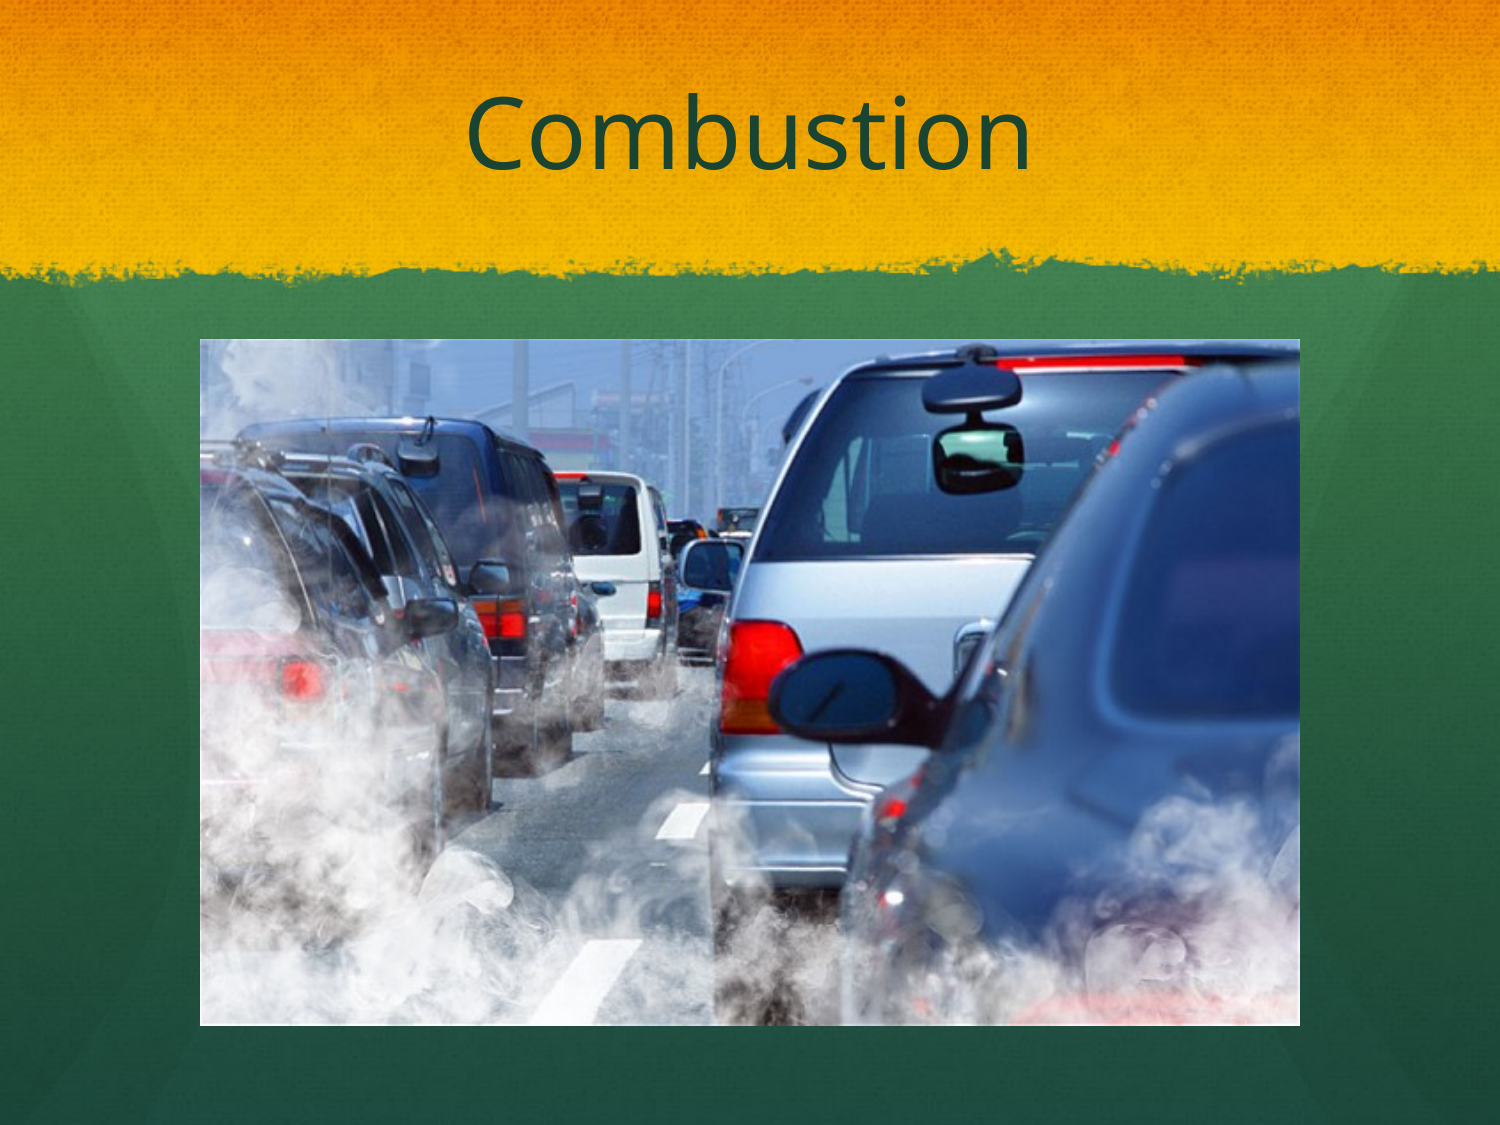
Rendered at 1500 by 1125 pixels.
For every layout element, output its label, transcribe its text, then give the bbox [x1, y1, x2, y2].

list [124, 339, 1375, 1027]
title Combustion [125, 13, 1375, 246]
picture [0, 0, 1500, 1125]
